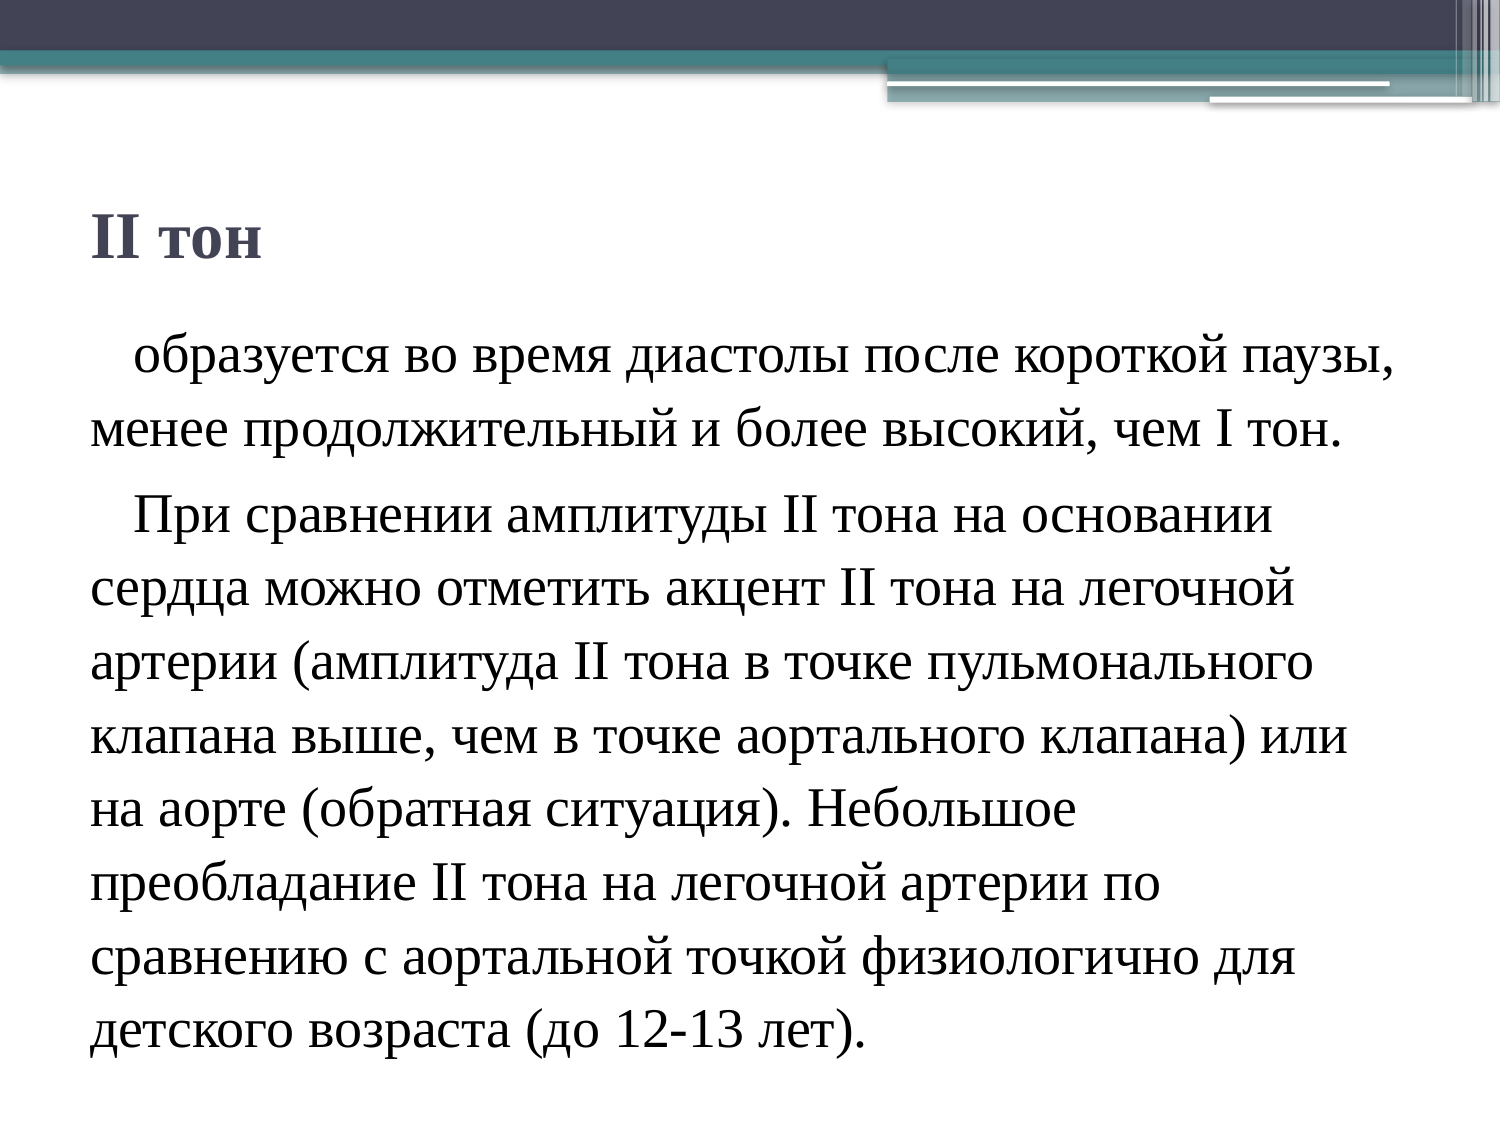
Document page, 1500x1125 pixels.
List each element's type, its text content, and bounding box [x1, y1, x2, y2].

title II тон [74, 160, 1426, 302]
list образуется во время диастолы после короткой паузы, менее продолжительный и более высокий, чем I тон. При сравнении амплитуды II тона на основании сердца можно отметить акцент II тона на легочной артерии (амплитуда II тона в точке пульмонального клапана выше, чем в точке аортального клапана) или на аорте (обратная ситуация). Небольшое преобладание II тона на легочной артерии по сравнению с аортальной точкой физиологично для детского возраста (до 12-13 лет). [74, 302, 1426, 1079]
